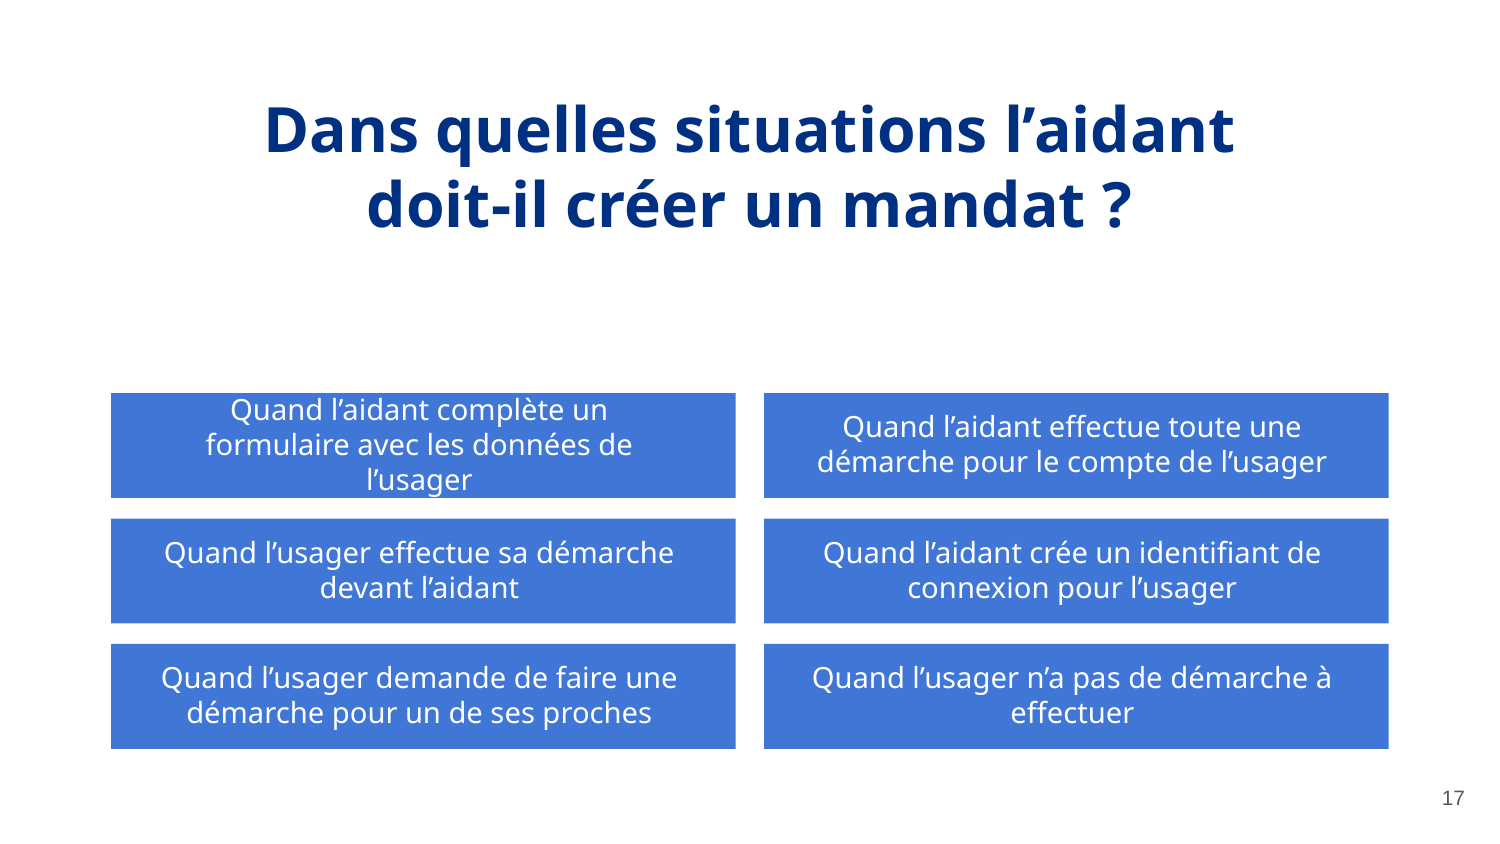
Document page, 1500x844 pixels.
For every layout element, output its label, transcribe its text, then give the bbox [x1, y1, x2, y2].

text_box Dans quelles situations l’aidant doit-il créer un mandat ? [232, 42, 1268, 288]
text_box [763, 643, 1389, 750]
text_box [110, 518, 736, 624]
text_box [110, 643, 736, 750]
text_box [763, 518, 1389, 624]
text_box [110, 392, 736, 499]
slide_number ‹#› [1389, 764, 1480, 830]
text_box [763, 392, 1389, 499]
